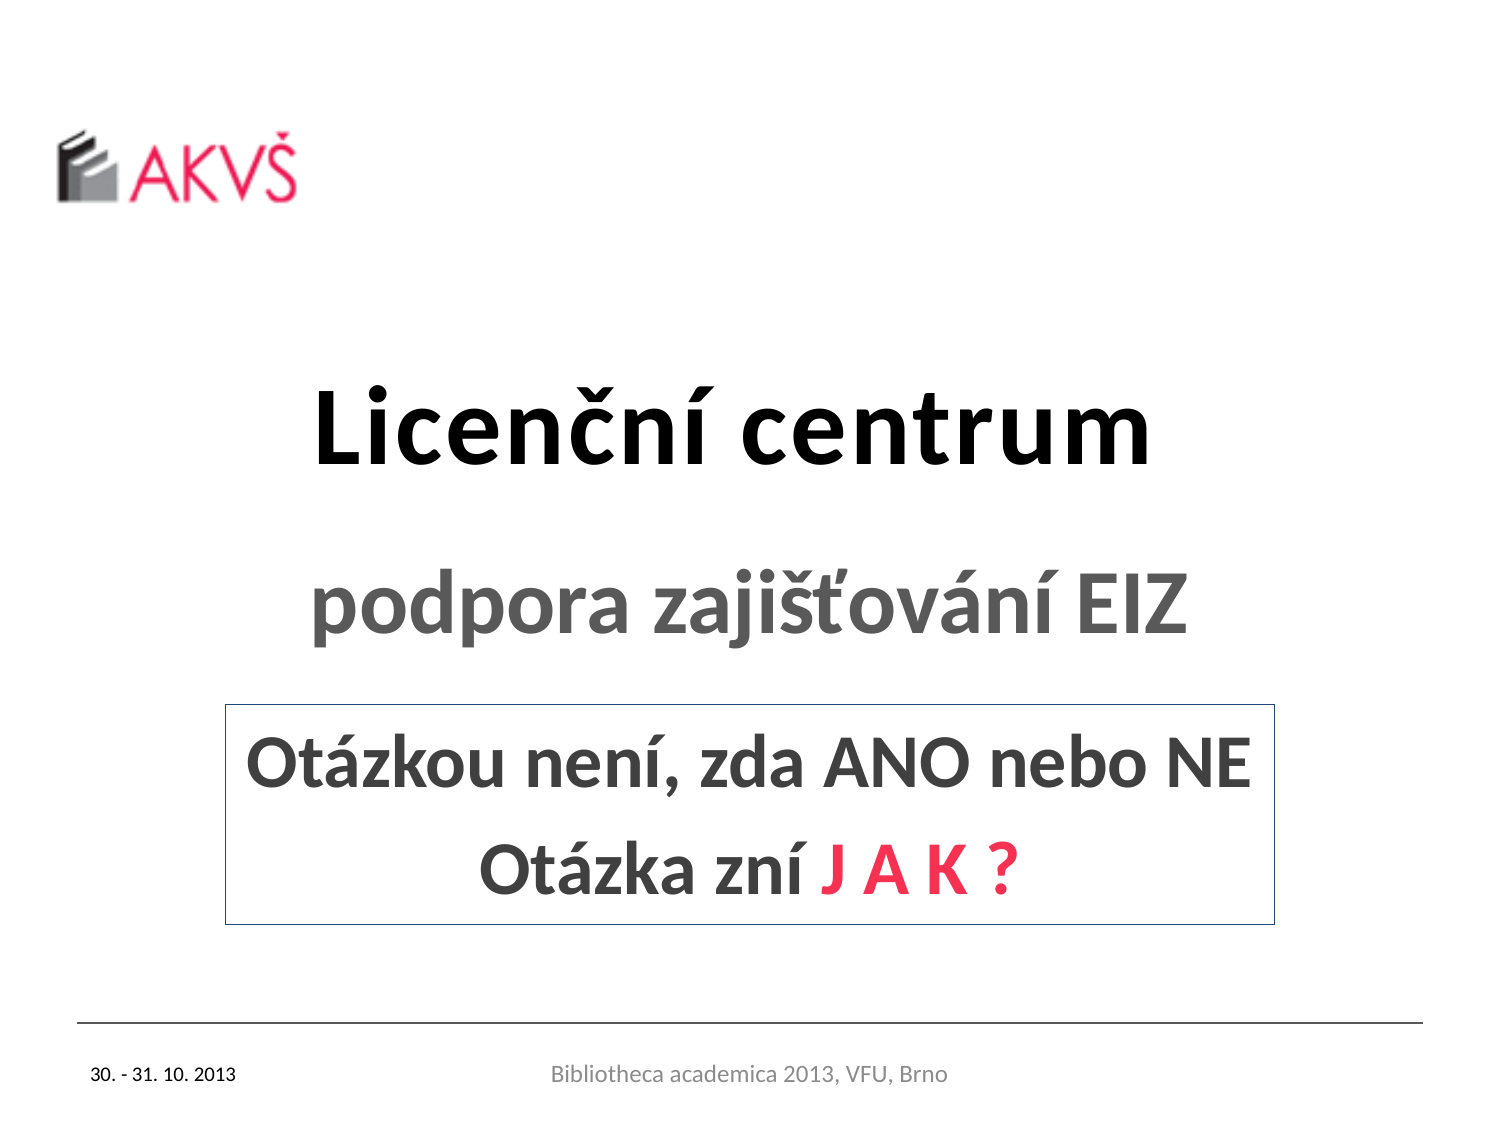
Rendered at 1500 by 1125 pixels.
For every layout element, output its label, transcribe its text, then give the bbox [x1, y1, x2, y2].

title Licenční centrum podpora zajišťování EIZ [0, 278, 1500, 657]
subtitle Otázkou není, zda ANO nebo NE Otázka zní J A K ? [225, 704, 1275, 925]
footer Bibliotheca academica 2013, VFU, Brno [512, 1042, 988, 1103]
picture [52, 125, 306, 209]
slide_number 30. - 31. 10. 2013 [75, 1042, 425, 1103]
